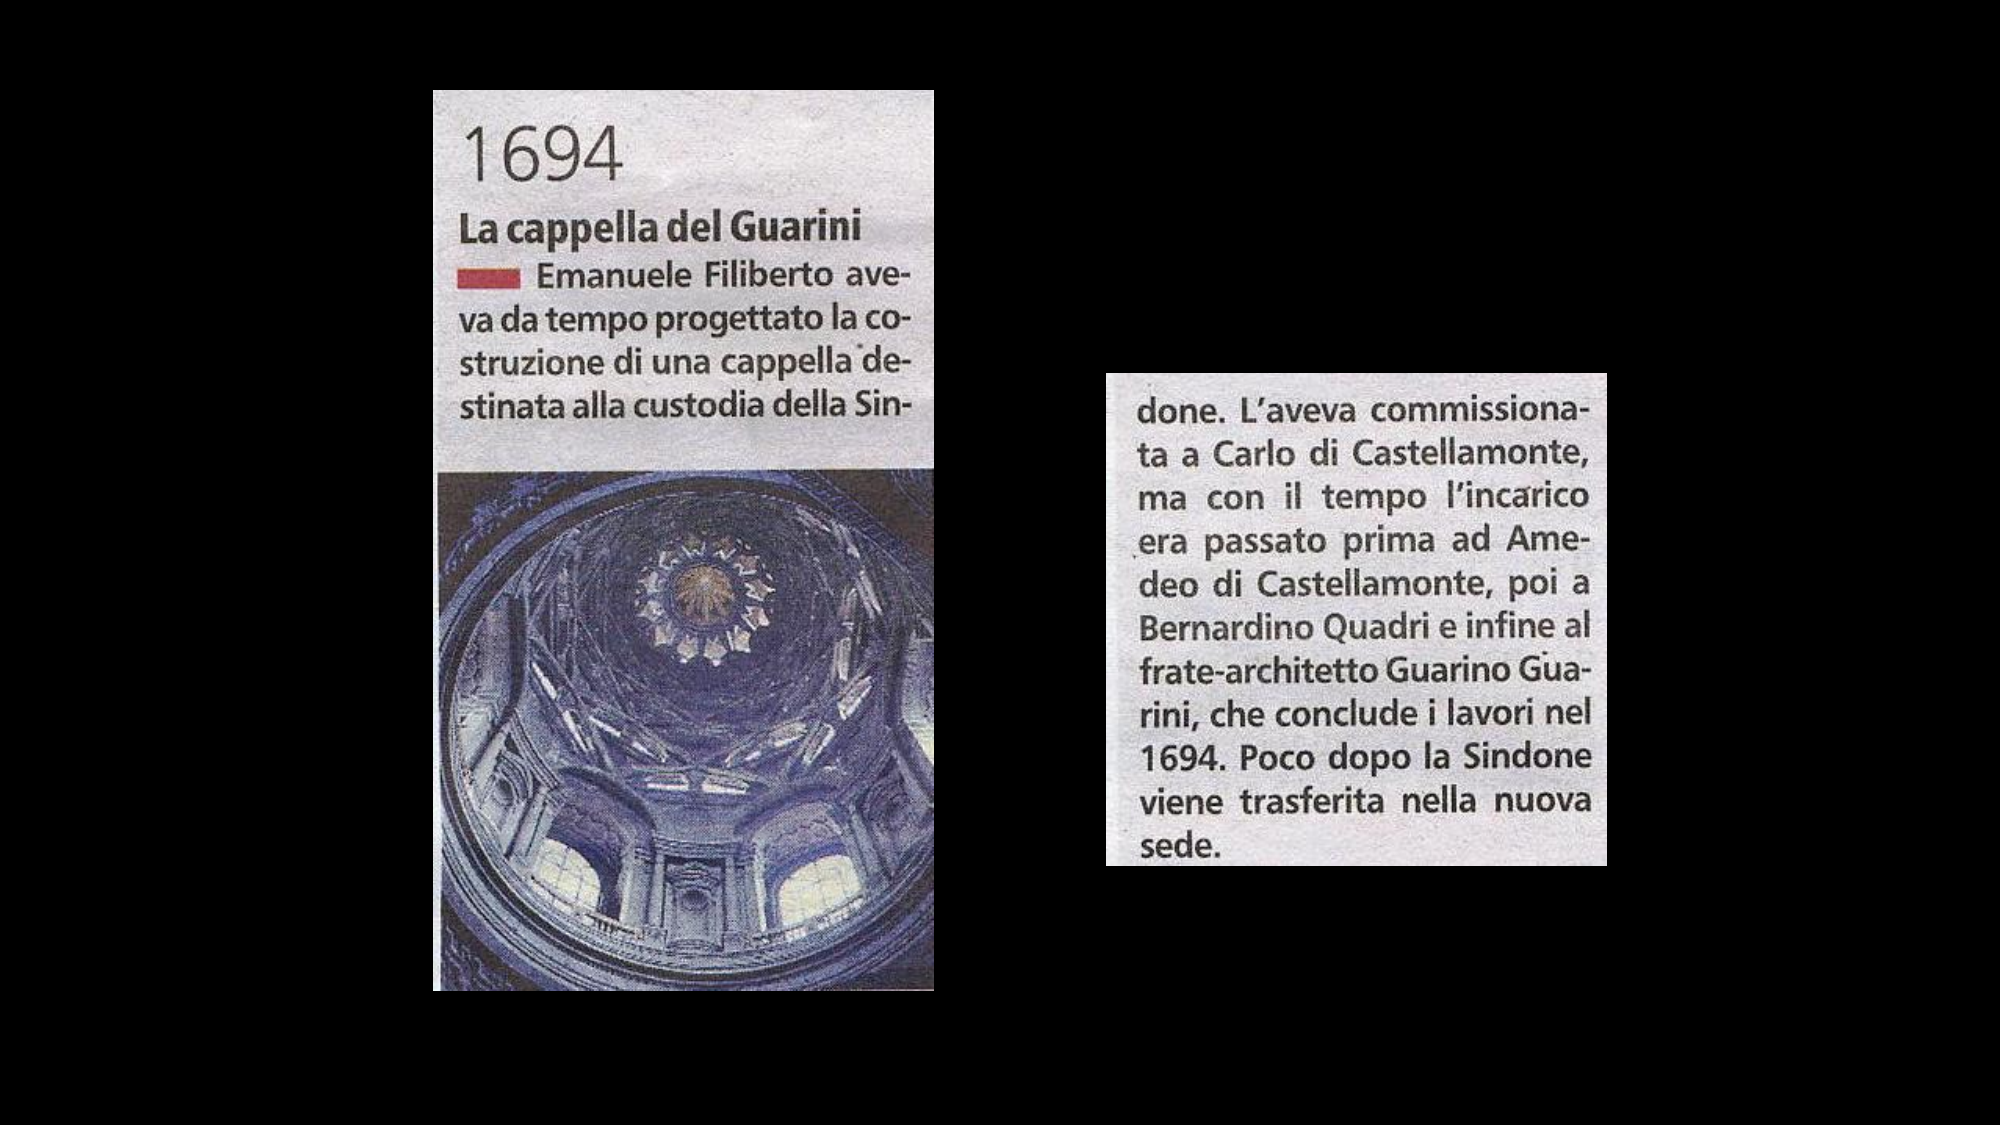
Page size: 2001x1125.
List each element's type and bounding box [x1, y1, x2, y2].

picture [1106, 373, 1607, 866]
picture [433, 90, 934, 991]
